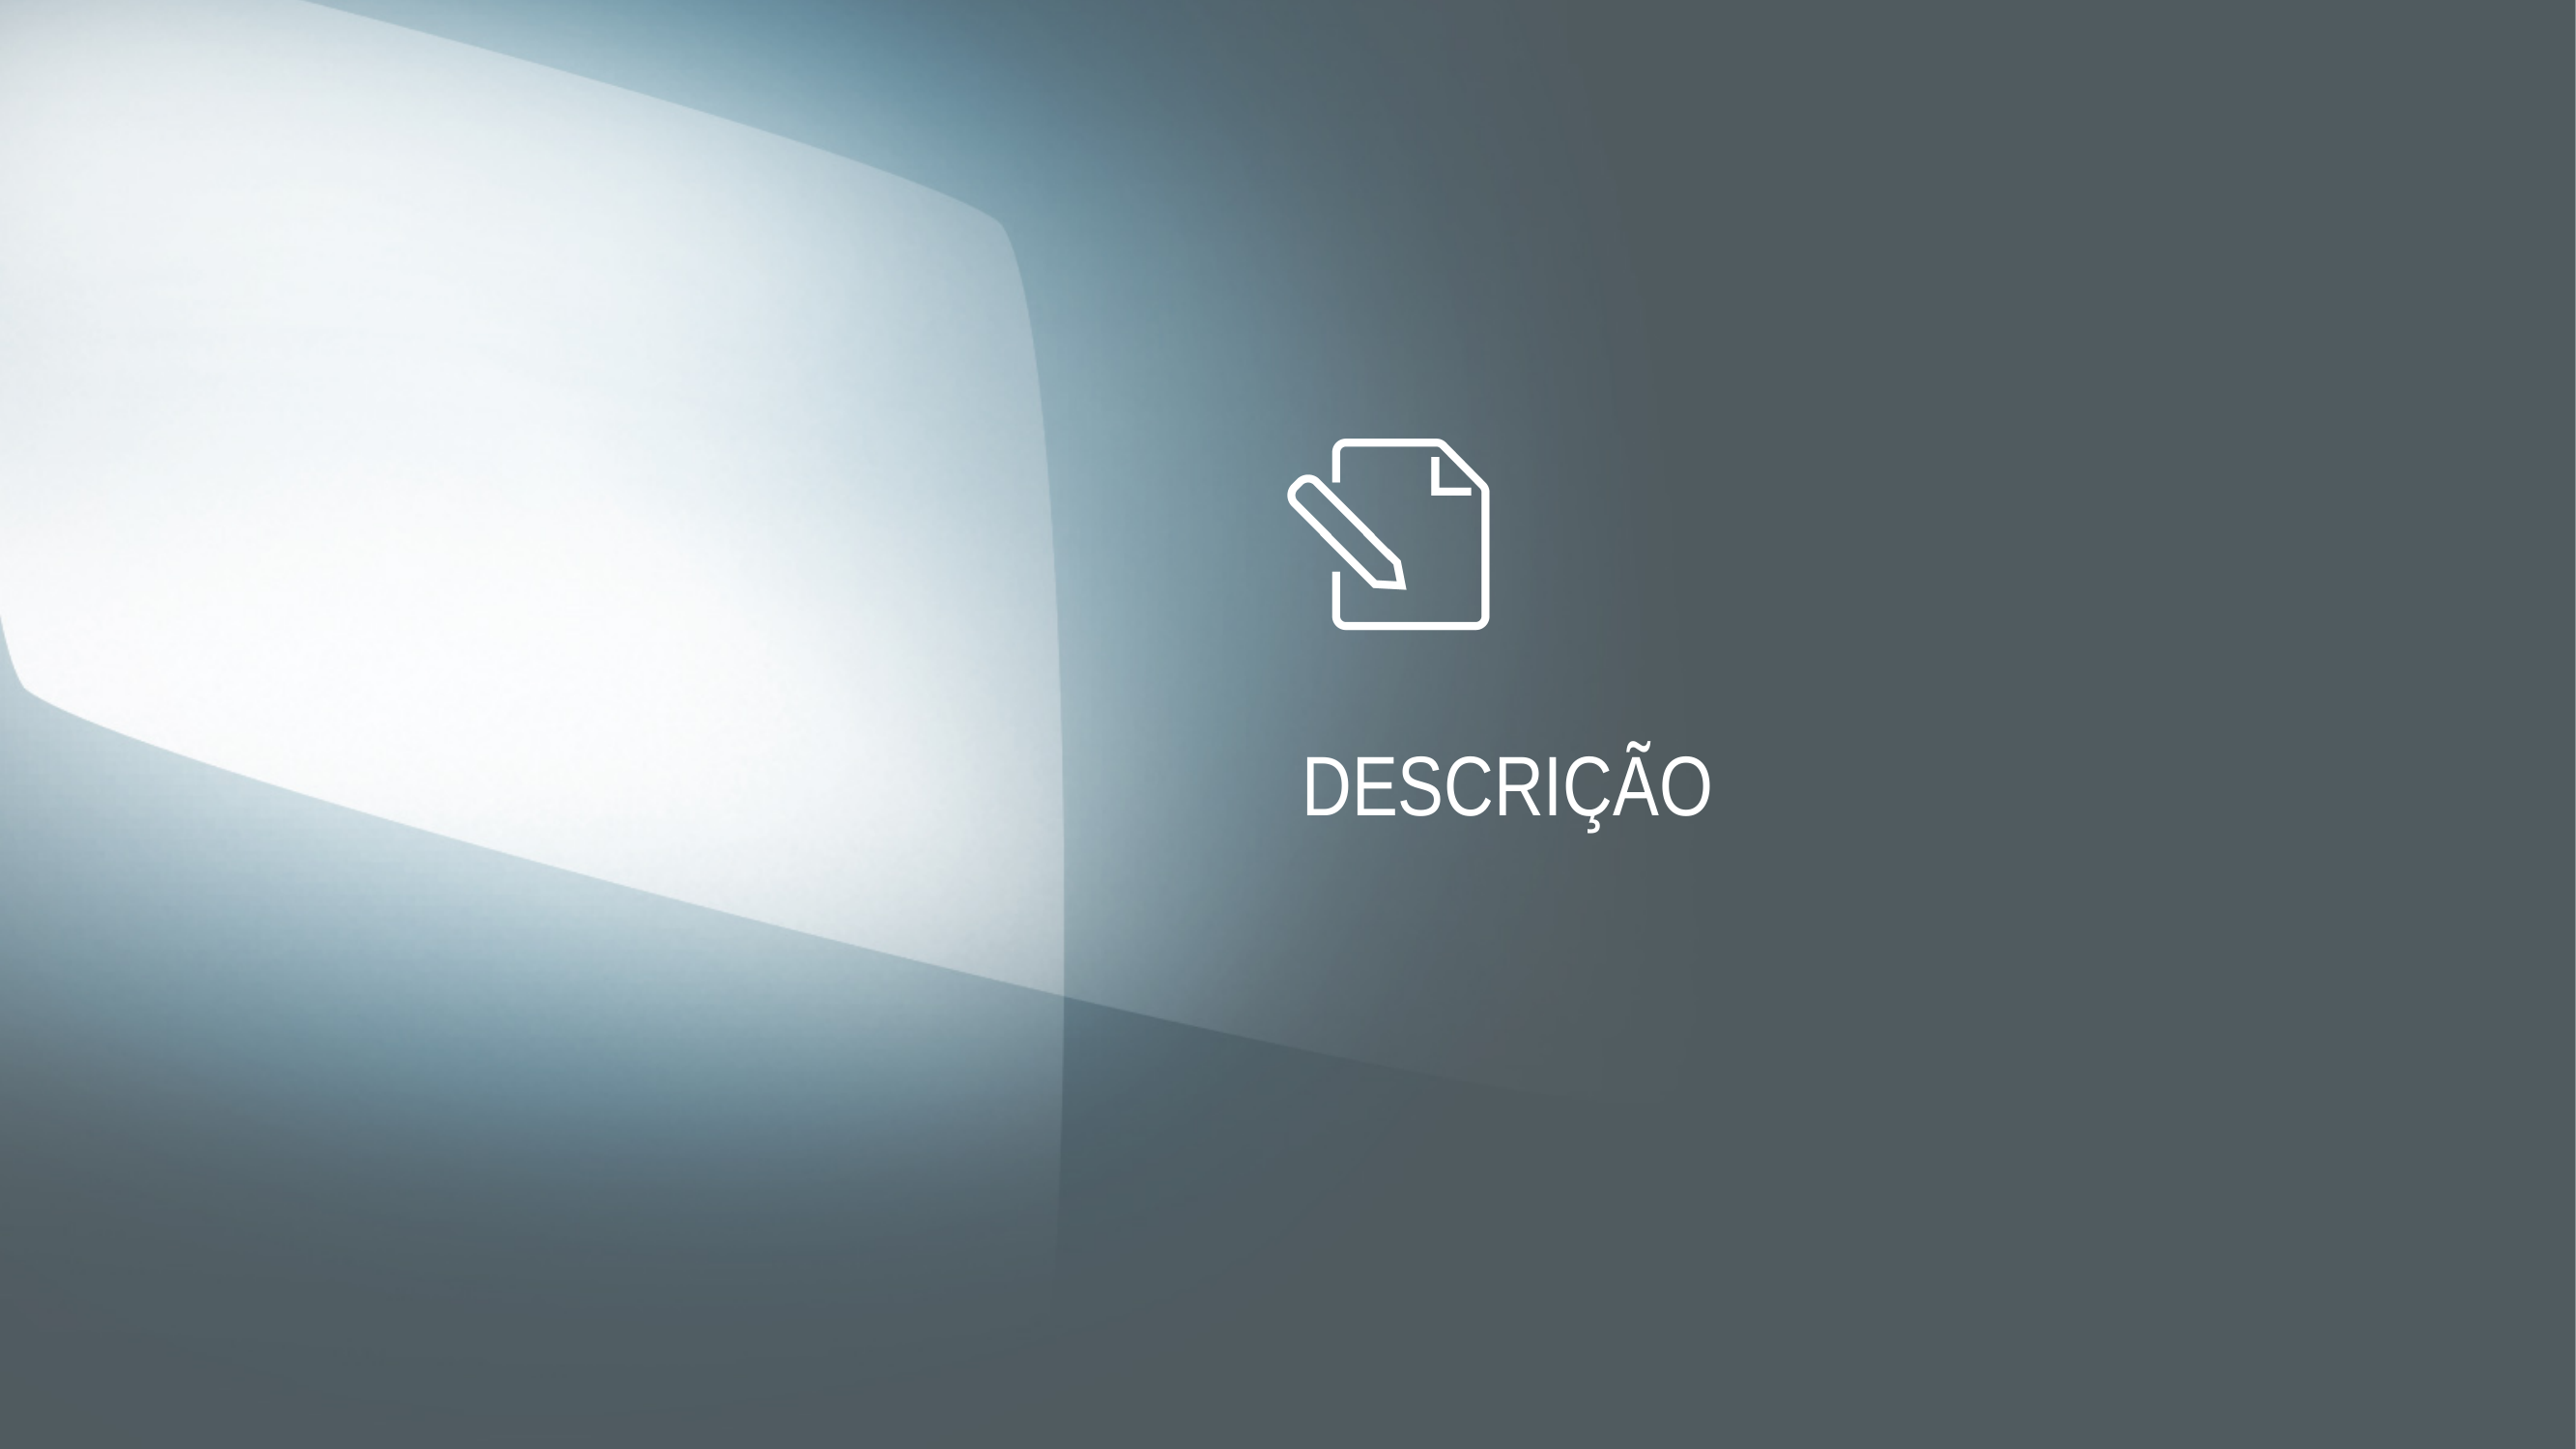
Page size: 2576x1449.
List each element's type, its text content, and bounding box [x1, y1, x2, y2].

text_box DESCRIÇÃO [1287, 724, 2576, 840]
picture [0, 0, 2576, 1449]
